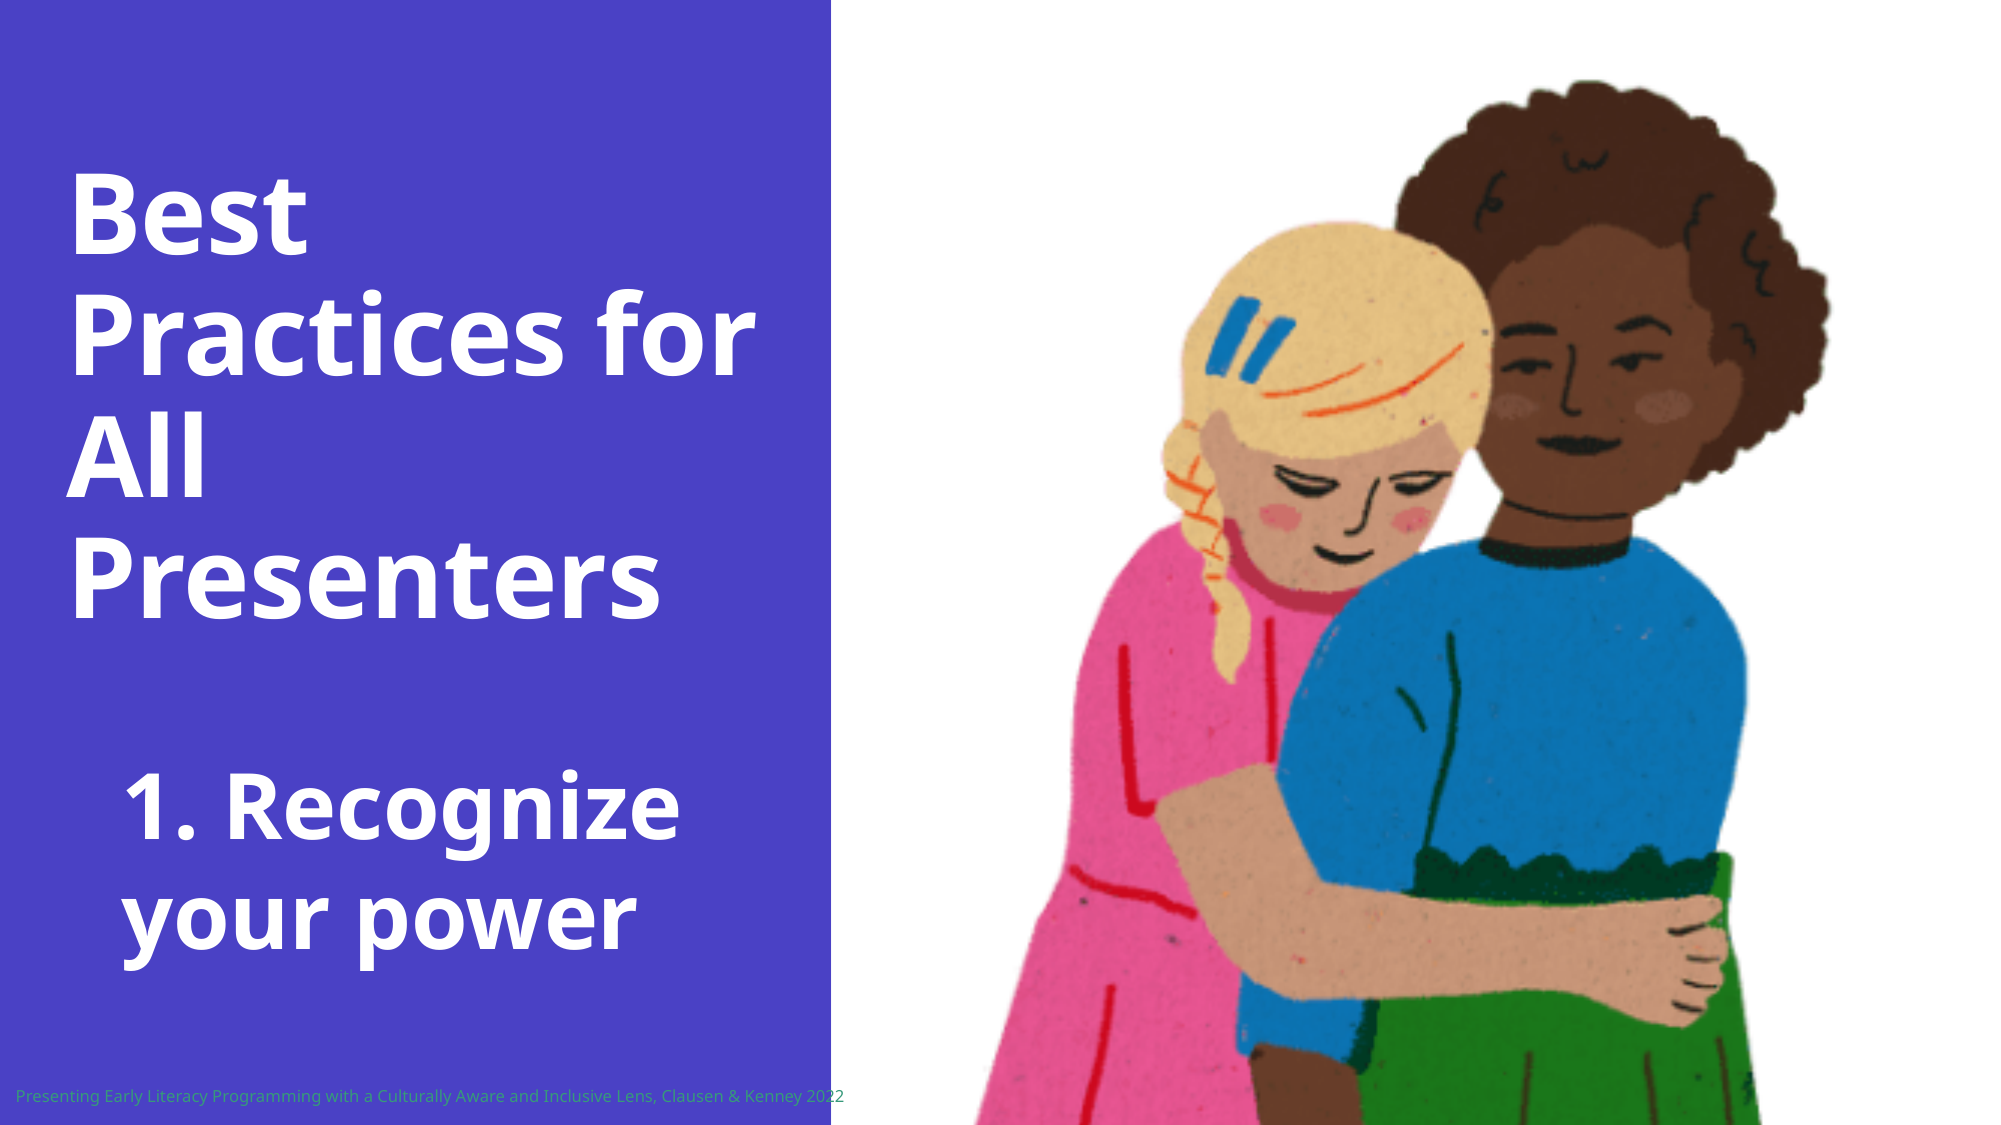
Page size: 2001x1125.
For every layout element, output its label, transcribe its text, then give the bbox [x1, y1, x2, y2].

list 1. Recognize your power [106, 761, 788, 975]
title Best Practices for All Presenters [51, 149, 831, 815]
text_box Presenting Early Literacy Programming with a Culturally Aware and Inclusive Lens, Clausen & Kenney 2022 [0, 1065, 831, 1125]
text_box [0, 0, 831, 1065]
picture [831, 0, 2000, 1125]
